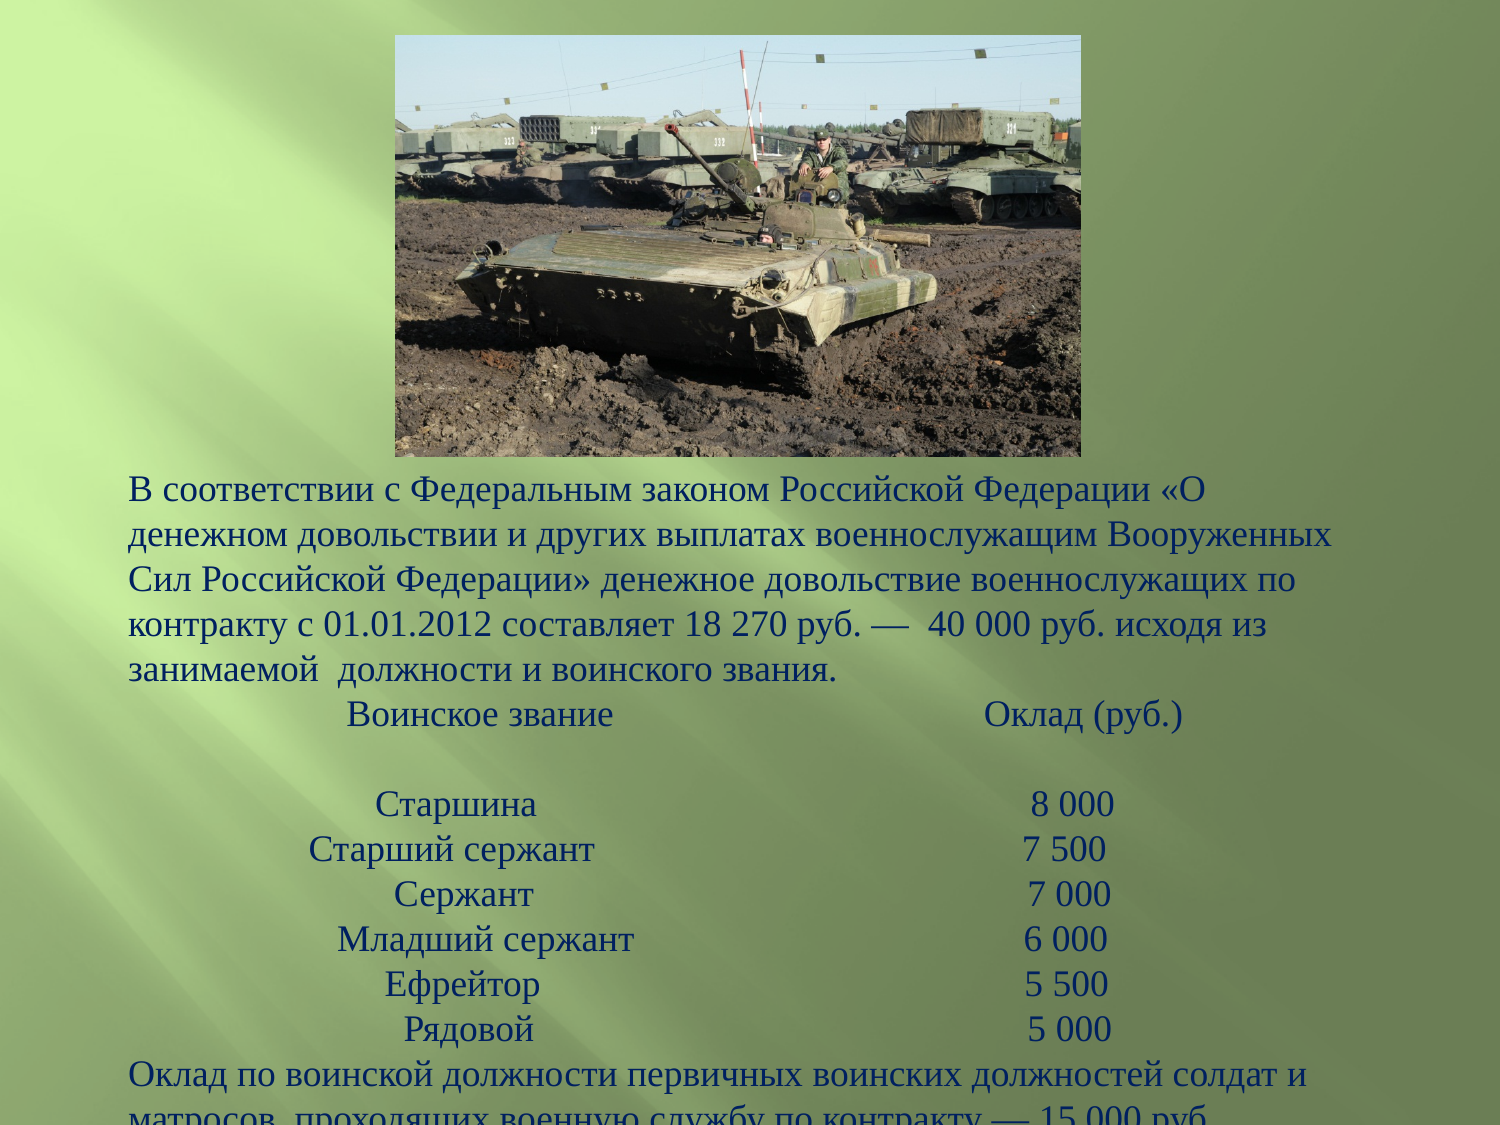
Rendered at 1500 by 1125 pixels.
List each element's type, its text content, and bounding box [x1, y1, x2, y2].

picture [395, 34, 1081, 457]
text_box В соответствии с Федеральным законом Российской Федерации «О денежном довольствии и других выплатах военнослужащим Вооруженных Сил Российской Федерации» денежное довольствие военнослужащих по контракту с 01.01.2012 составляет 18 270 руб. — 40 000 руб. исходя из занимаемой должности и воинского звания. Воинское звание Оклад (руб.) Старшина 8 000 Старший сержант 7 500 Сержант 7 000 Младший сержант 6 000 Ефрейтор 5 500 Рядовой 5 000 Оклад по воинской должности первичных воинских должностей солдат и матросов, проходящих военную службу по контракту — 15 000 руб. [113, 456, 1363, 1125]
